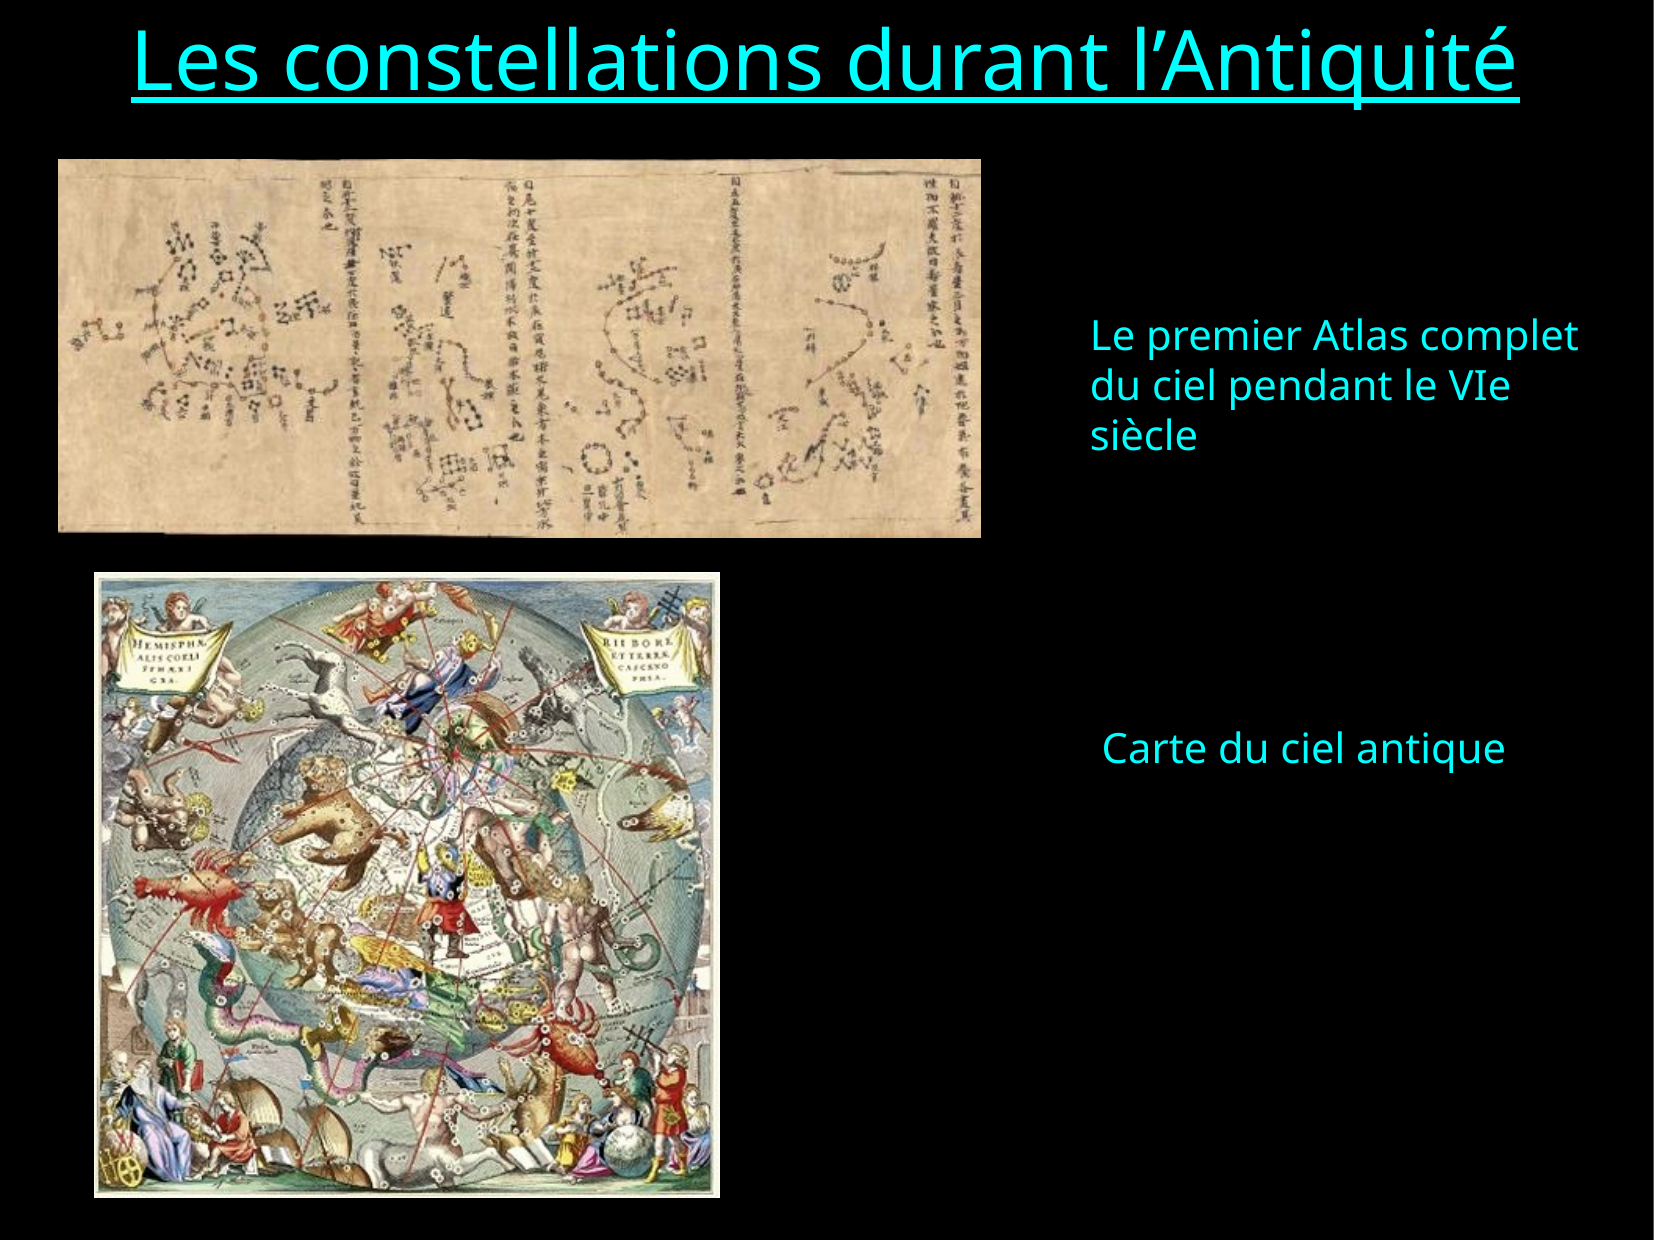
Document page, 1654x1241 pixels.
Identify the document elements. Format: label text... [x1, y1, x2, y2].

picture [94, 572, 720, 1198]
text_box Le premier Atlas complet du ciel pendant le VIe siècle [1074, 301, 1607, 467]
picture [58, 159, 981, 538]
text_box Carte du ciel antique [1086, 714, 1595, 780]
text_box Les constellations durant l’Antiquité [115, 0, 1535, 115]
